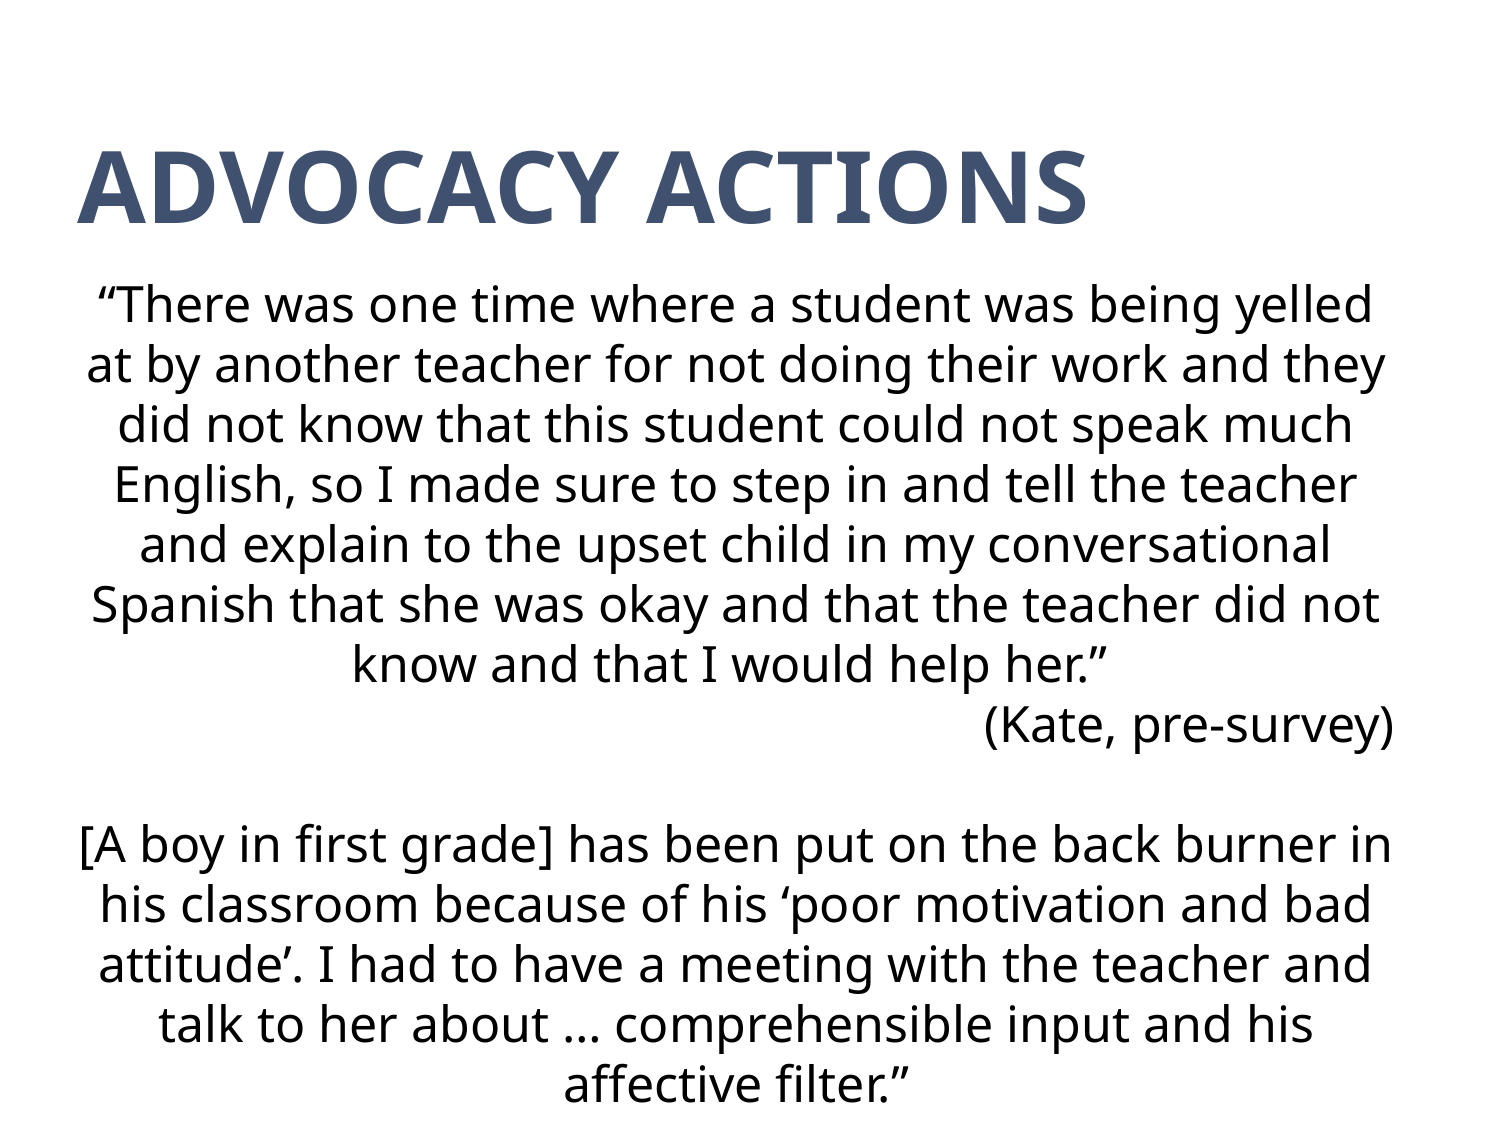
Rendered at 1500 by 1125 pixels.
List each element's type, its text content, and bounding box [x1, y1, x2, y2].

text_box Advocacy Actions [63, 70, 1437, 258]
text_box “There was one time where a student was being yelled at by another teacher for not doing their work and they did not know that this student could not speak much English, so I made sure to step in and tell the teacher and explain to the upset child in my conversational Spanish that she was okay and that the teacher did not know and that I would help her.” (Kate, pre-survey) [A boy in first grade] has been put on the back burner in his classroom because of his ‘poor motivation and bad attitude’. I had to have a meeting with the teacher and talk to her about … comprehensible input and his affective filter.” (Dani, post-survey) [62, 257, 1411, 1103]
